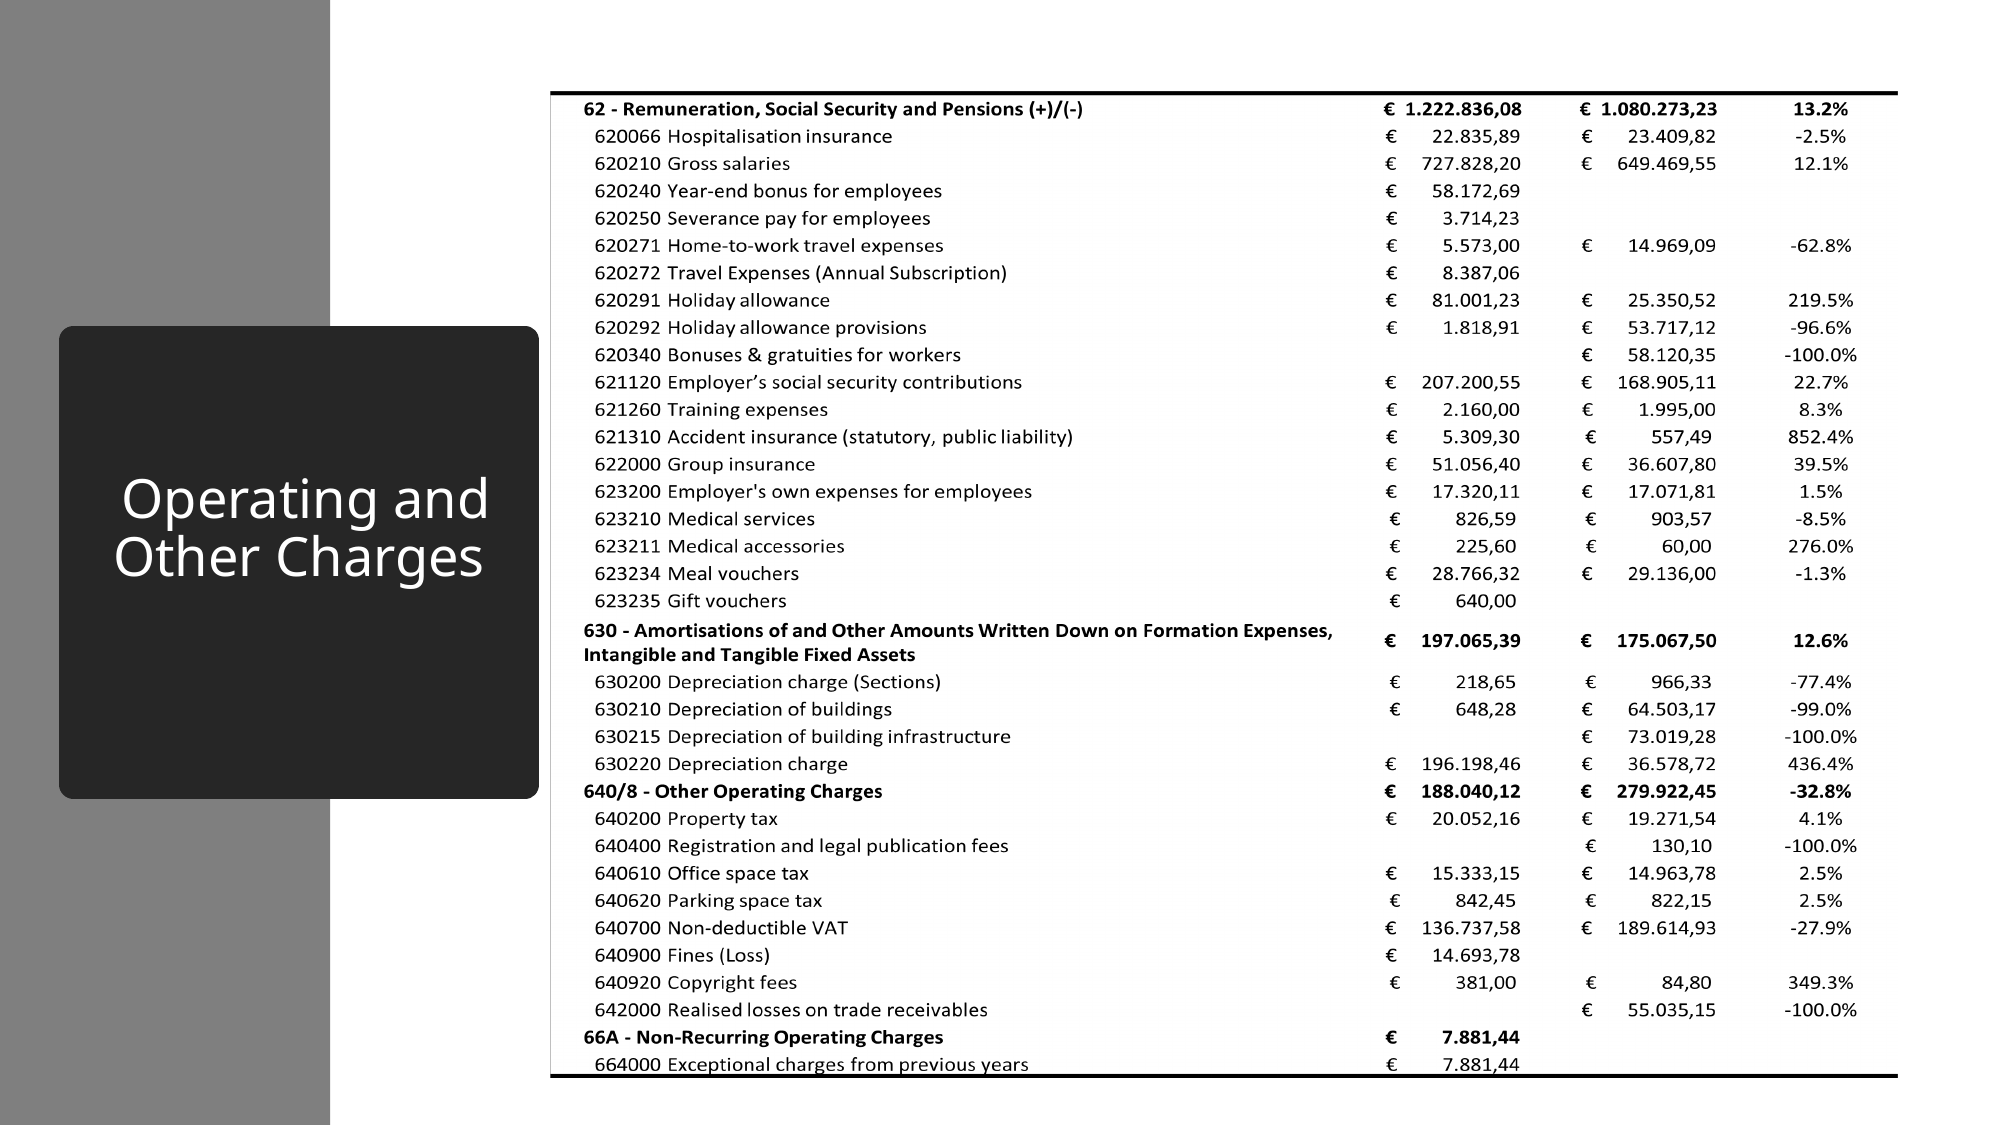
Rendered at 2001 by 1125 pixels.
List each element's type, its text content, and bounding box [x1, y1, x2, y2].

title Operating and Other Charges [73, 340, 526, 785]
text_box [331, 0, 2000, 1125]
text_box [0, 0, 331, 1125]
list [550, 90, 1900, 1088]
